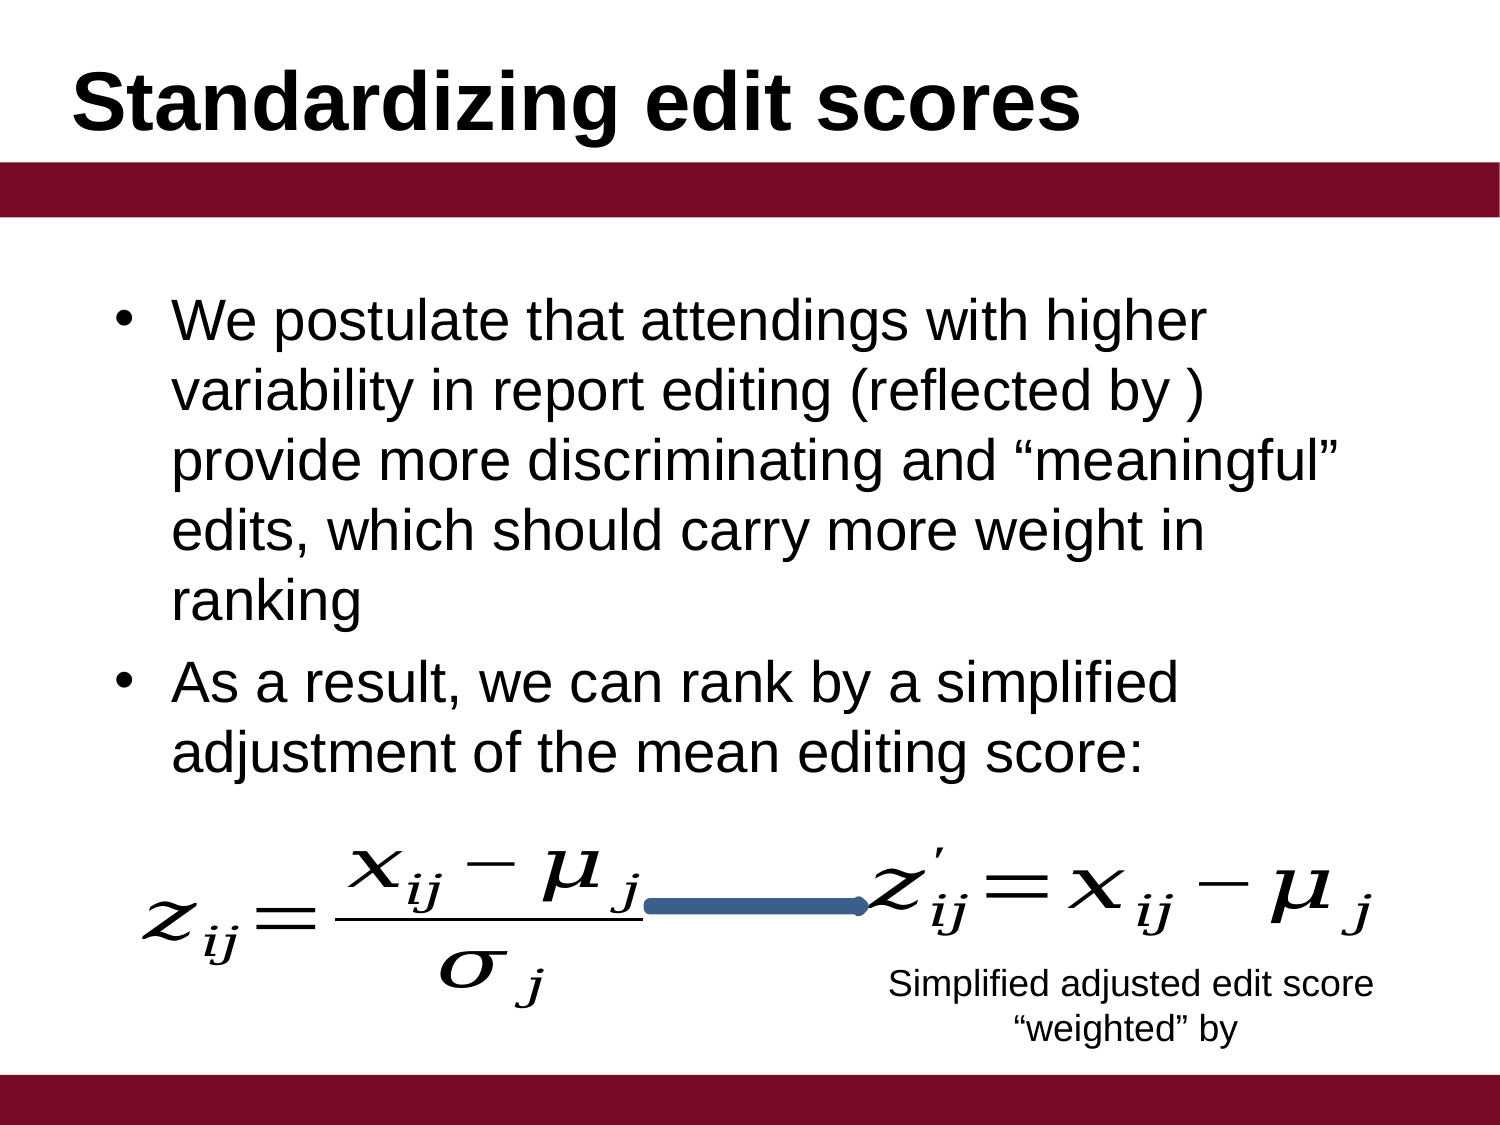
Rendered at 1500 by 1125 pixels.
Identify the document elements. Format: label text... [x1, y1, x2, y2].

text_box [647, 900, 865, 912]
title Standardizing edit scores [56, 3, 1457, 191]
